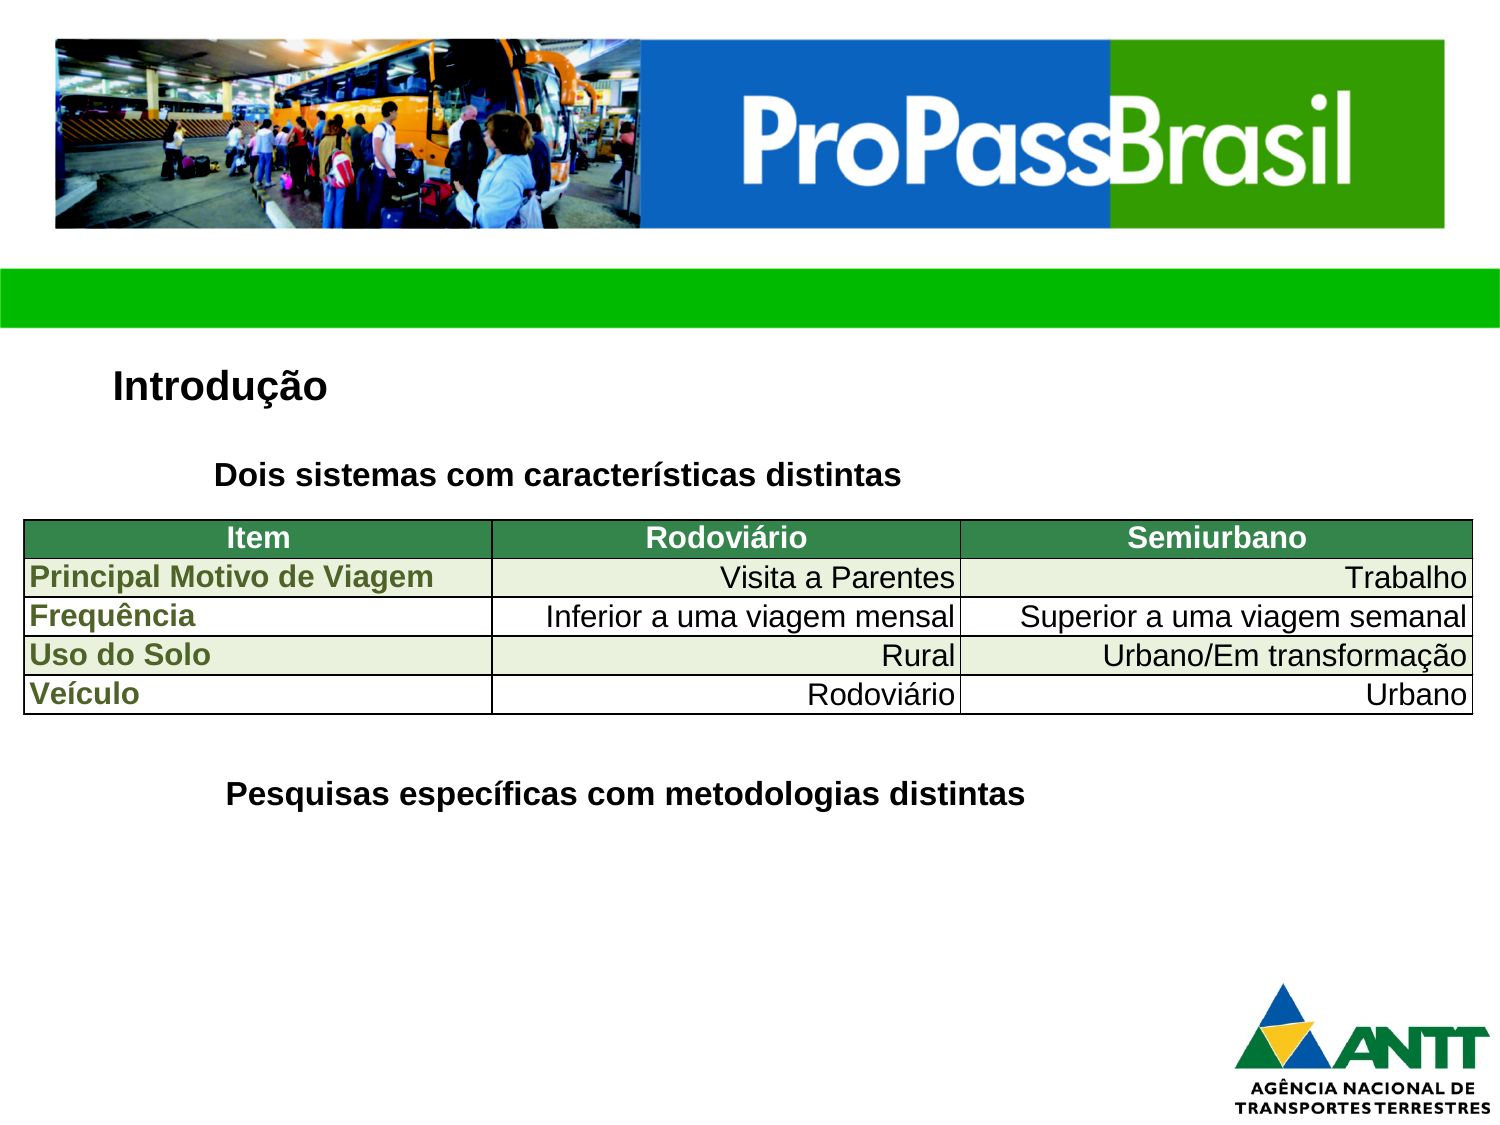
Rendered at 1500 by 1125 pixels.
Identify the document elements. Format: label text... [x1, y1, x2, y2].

picture [0, 0, 1500, 1125]
text_box Dois sistemas com características distintas [199, 445, 1196, 500]
text_box Introdução [3, 351, 456, 417]
text_box Pesquisas específicas com metodologias distintas [210, 764, 1207, 820]
